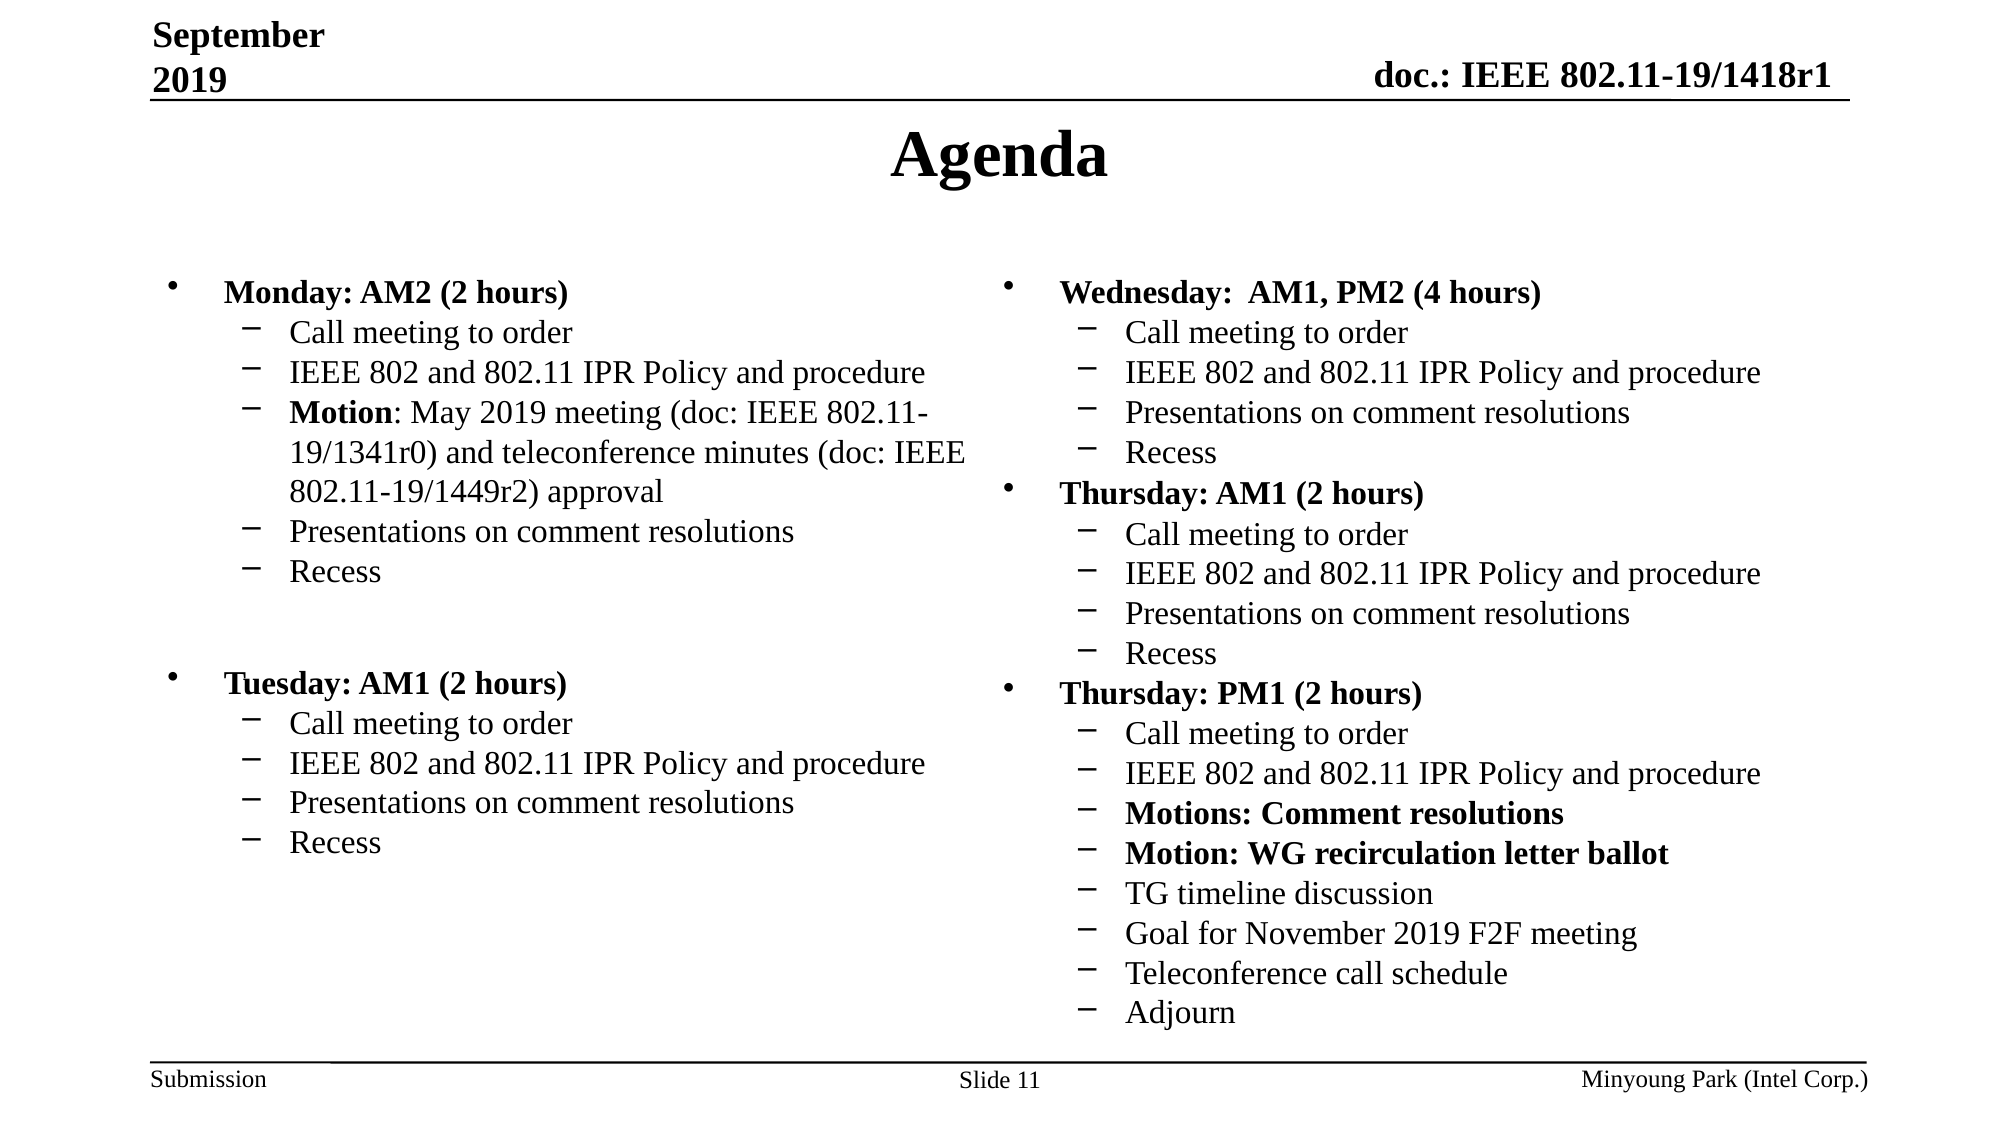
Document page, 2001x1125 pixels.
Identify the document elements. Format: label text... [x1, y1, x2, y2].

slide_number Slide 11 [957, 1063, 1042, 1095]
title Agenda [362, 99, 1638, 200]
list Wednesday: AM1, PM2 (4 hours) Call meeting to order IEEE 802 and 802.11 IPR Policy and procedure Presentations on comment resolutions Recess Thursday: AM1 (2 hours) Call meeting to order IEEE 802 and 802.11 IPR Policy and procedure Presentations on comment resolutions Recess Thursday: PM1 (2 hours) Call meeting to order IEEE 802 and 802.11 IPR Policy and procedure Motions: Comment resolutions Motion: WG recirculation letter ballot TG timeline discussion Goal for November 2019 F2F meeting Teleconference call schedule Adjourn [987, 262, 1838, 1063]
list Monday: AM2 (2 hours) Call meeting to order IEEE 802 and 802.11 IPR Policy and procedure Motion: May 2019 meeting (doc: IEEE 802.11-19/1341r0) and teleconference minutes (doc: IEEE 802.11-19/1449r2) approval Presentations on comment resolutions Recess Tuesday: AM1 (2 hours) Call meeting to order IEEE 802 and 802.11 IPR Policy and procedure Presentations on comment resolutions Recess [152, 262, 987, 1064]
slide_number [152, 54, 347, 101]
footer Minyoung Park (Intel Corp.) [1266, 1061, 1869, 1093]
